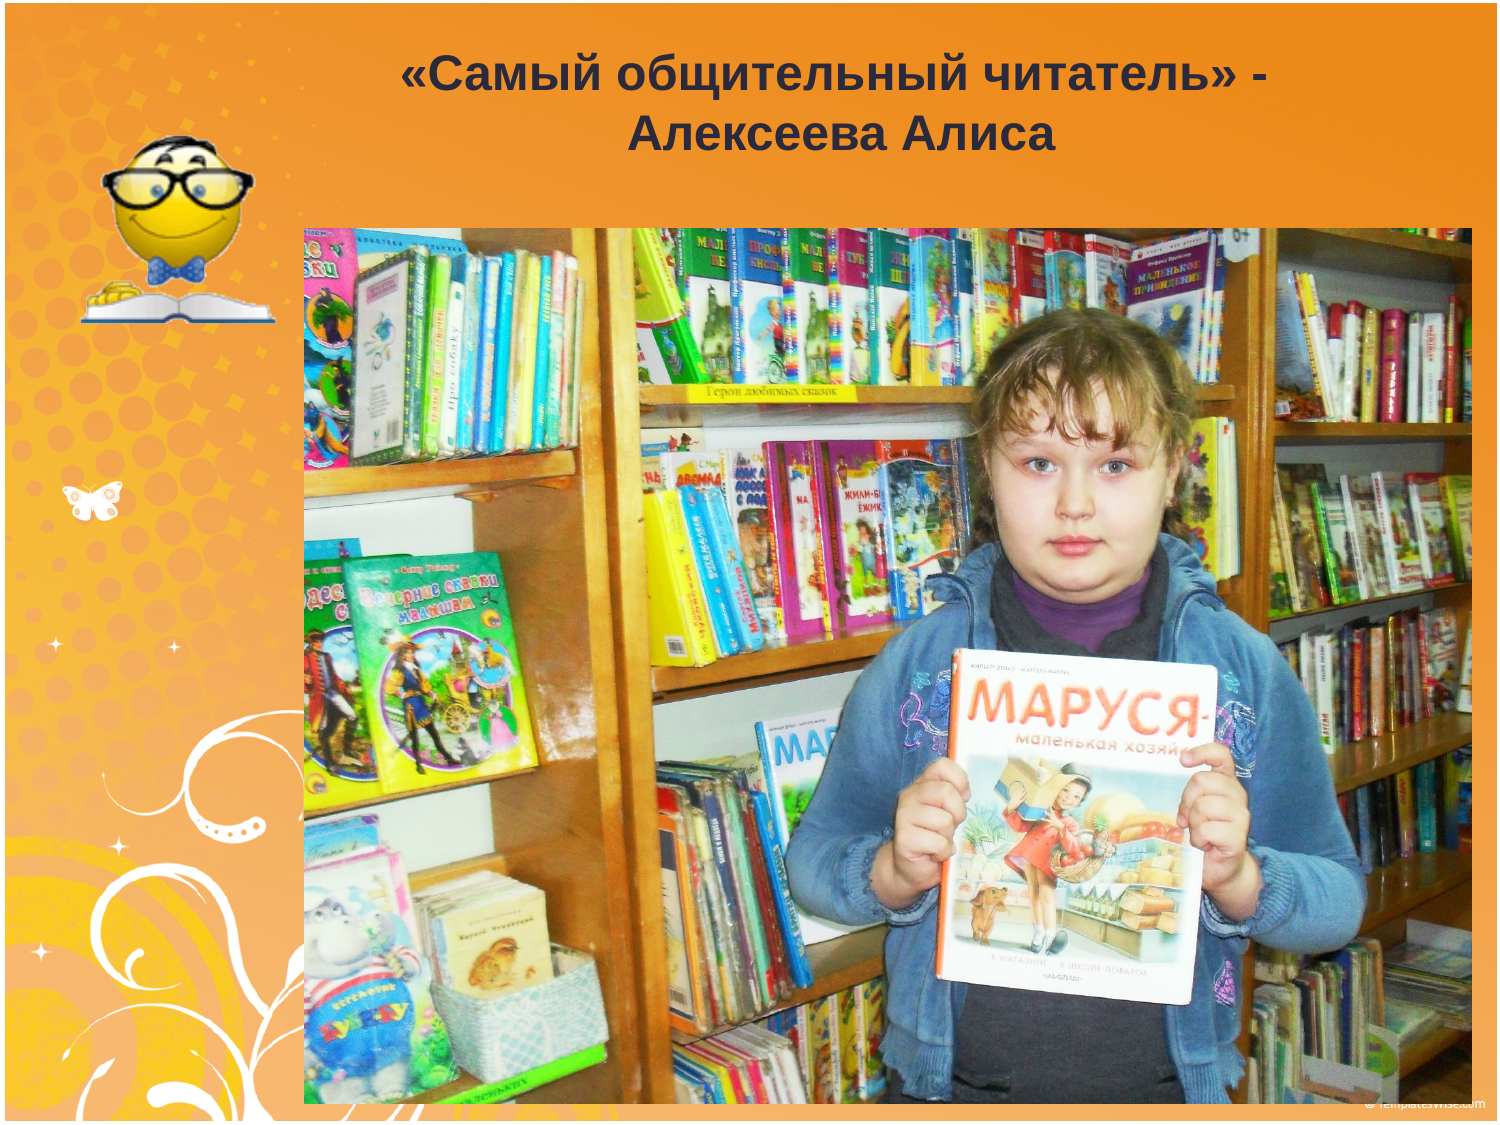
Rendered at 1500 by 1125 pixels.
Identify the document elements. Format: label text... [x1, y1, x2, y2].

picture [0, 0, 1500, 1125]
text_box «Самый общительный читатель» - Алексеева Алиса [373, 32, 1310, 168]
